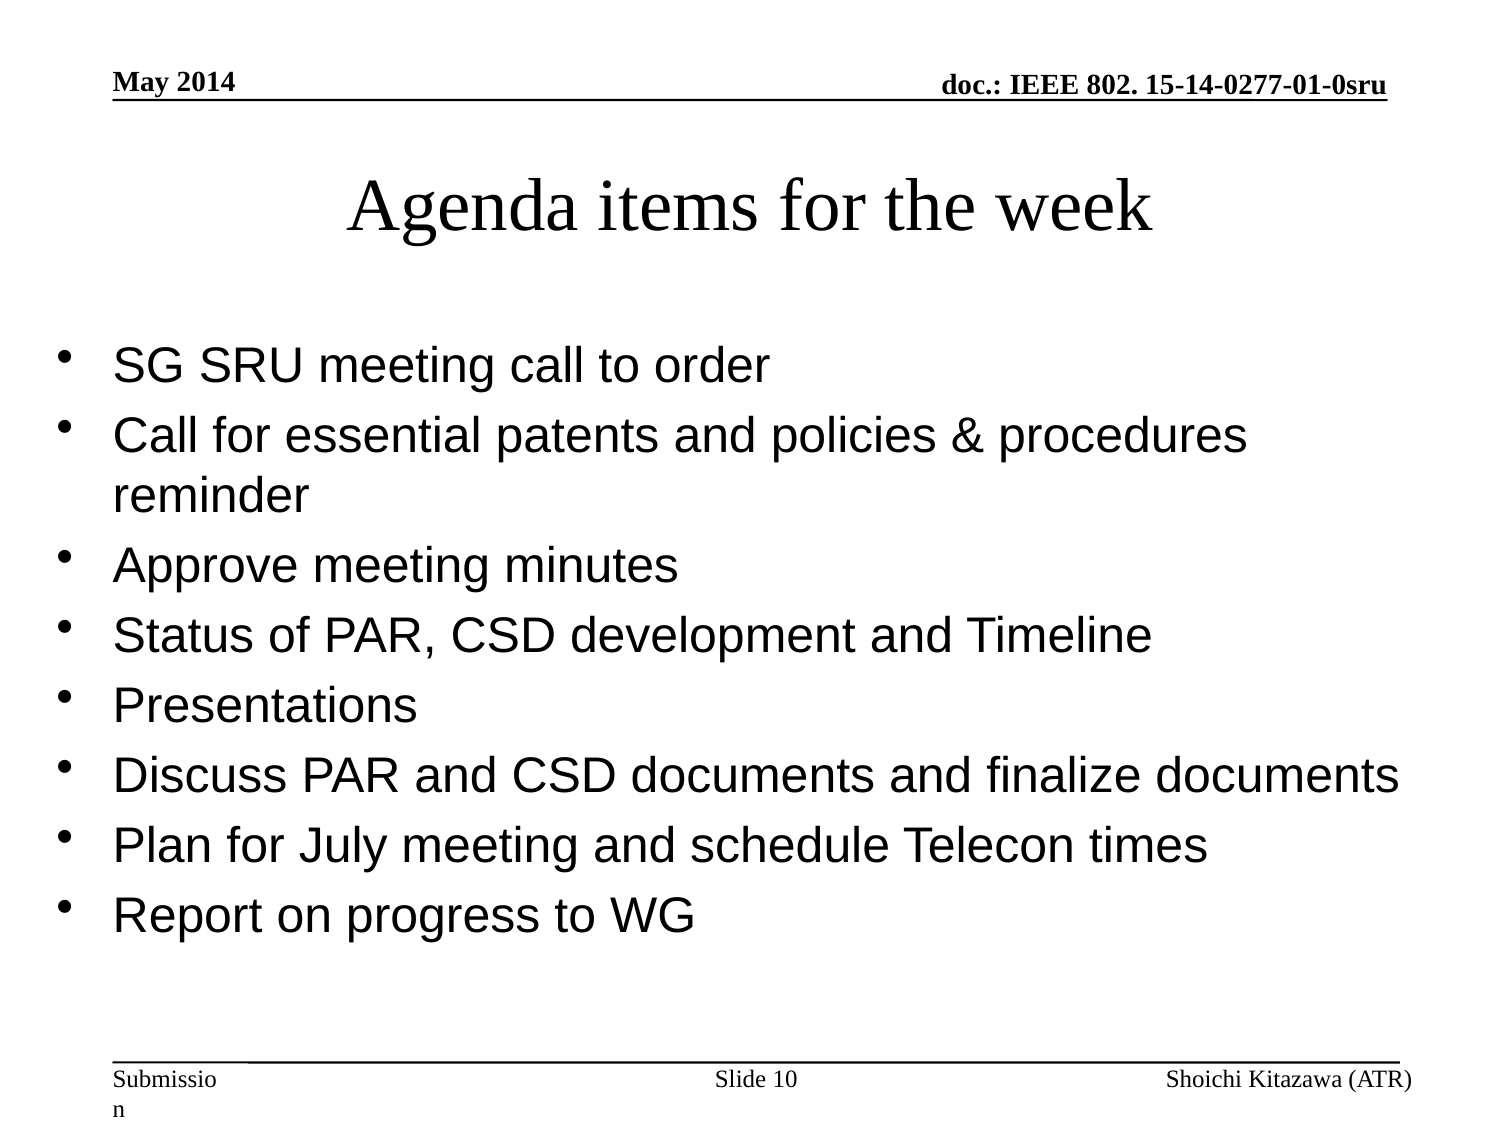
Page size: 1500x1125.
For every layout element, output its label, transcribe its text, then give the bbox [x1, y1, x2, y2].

title Agenda items for the week [112, 112, 1388, 288]
footer Shoichi Kitazawa (ATR) [900, 1062, 1413, 1093]
list SG SRU meeting call to order Call for essential patents and policies & procedures reminder Approve meeting minutes Status of PAR, CSD development and Timeline Presentations Discuss PAR and CSD documents and finalize documents Plan for July meeting and schedule Telecon times Report on progress to WG [41, 324, 1459, 1035]
slide_number Slide 10 [712, 1062, 800, 1093]
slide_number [112, 62, 375, 98]
